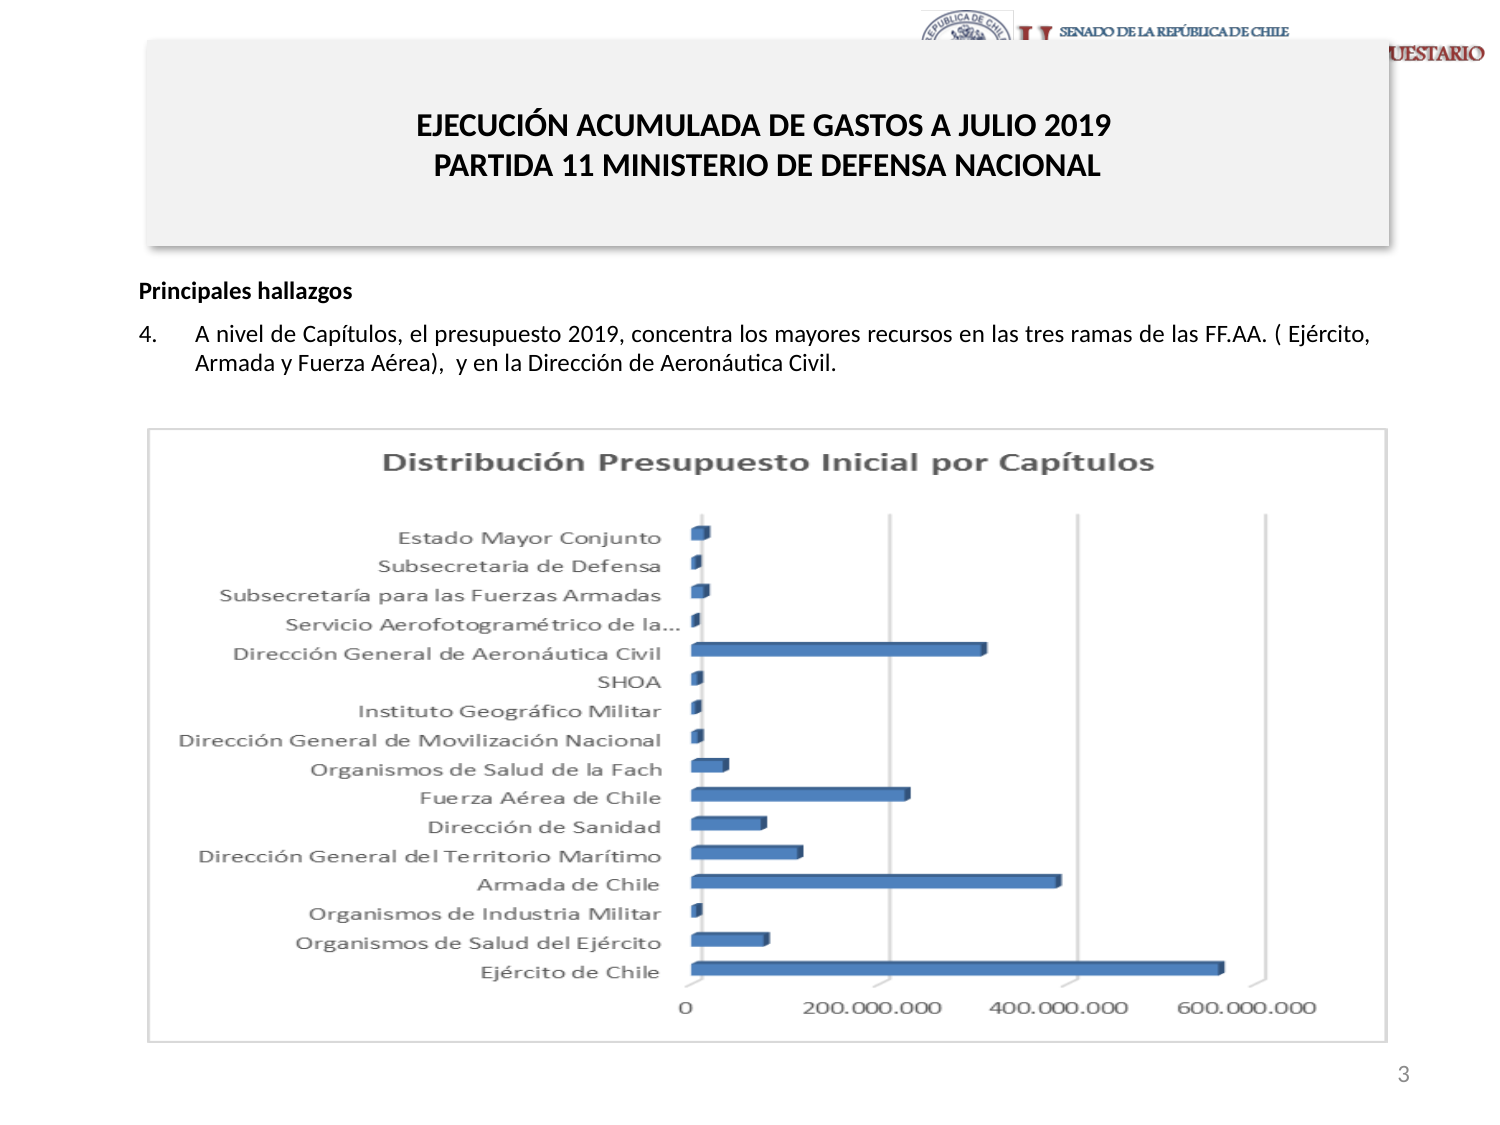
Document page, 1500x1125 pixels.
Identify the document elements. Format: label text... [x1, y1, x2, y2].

picture [147, 428, 1389, 1043]
title EJECUCIÓN ACUMULADA DE GASTOS A JULIO 2019 PARTIDA 11 MINISTERIO DE DEFENSA NACIONAL [147, 40, 1388, 245]
picture [921, 0, 1500, 113]
slide_number 3 [1074, 1042, 1425, 1103]
text_box Principales hallazgos A nivel de Capítulos, el presupuesto 2019, concentra los mayores recursos en las tres ramas de las FF.AA. ( Ejército, Armada y Fuerza Aérea), y en la Dirección de Aeronáutica Civil. [123, 267, 1388, 385]
